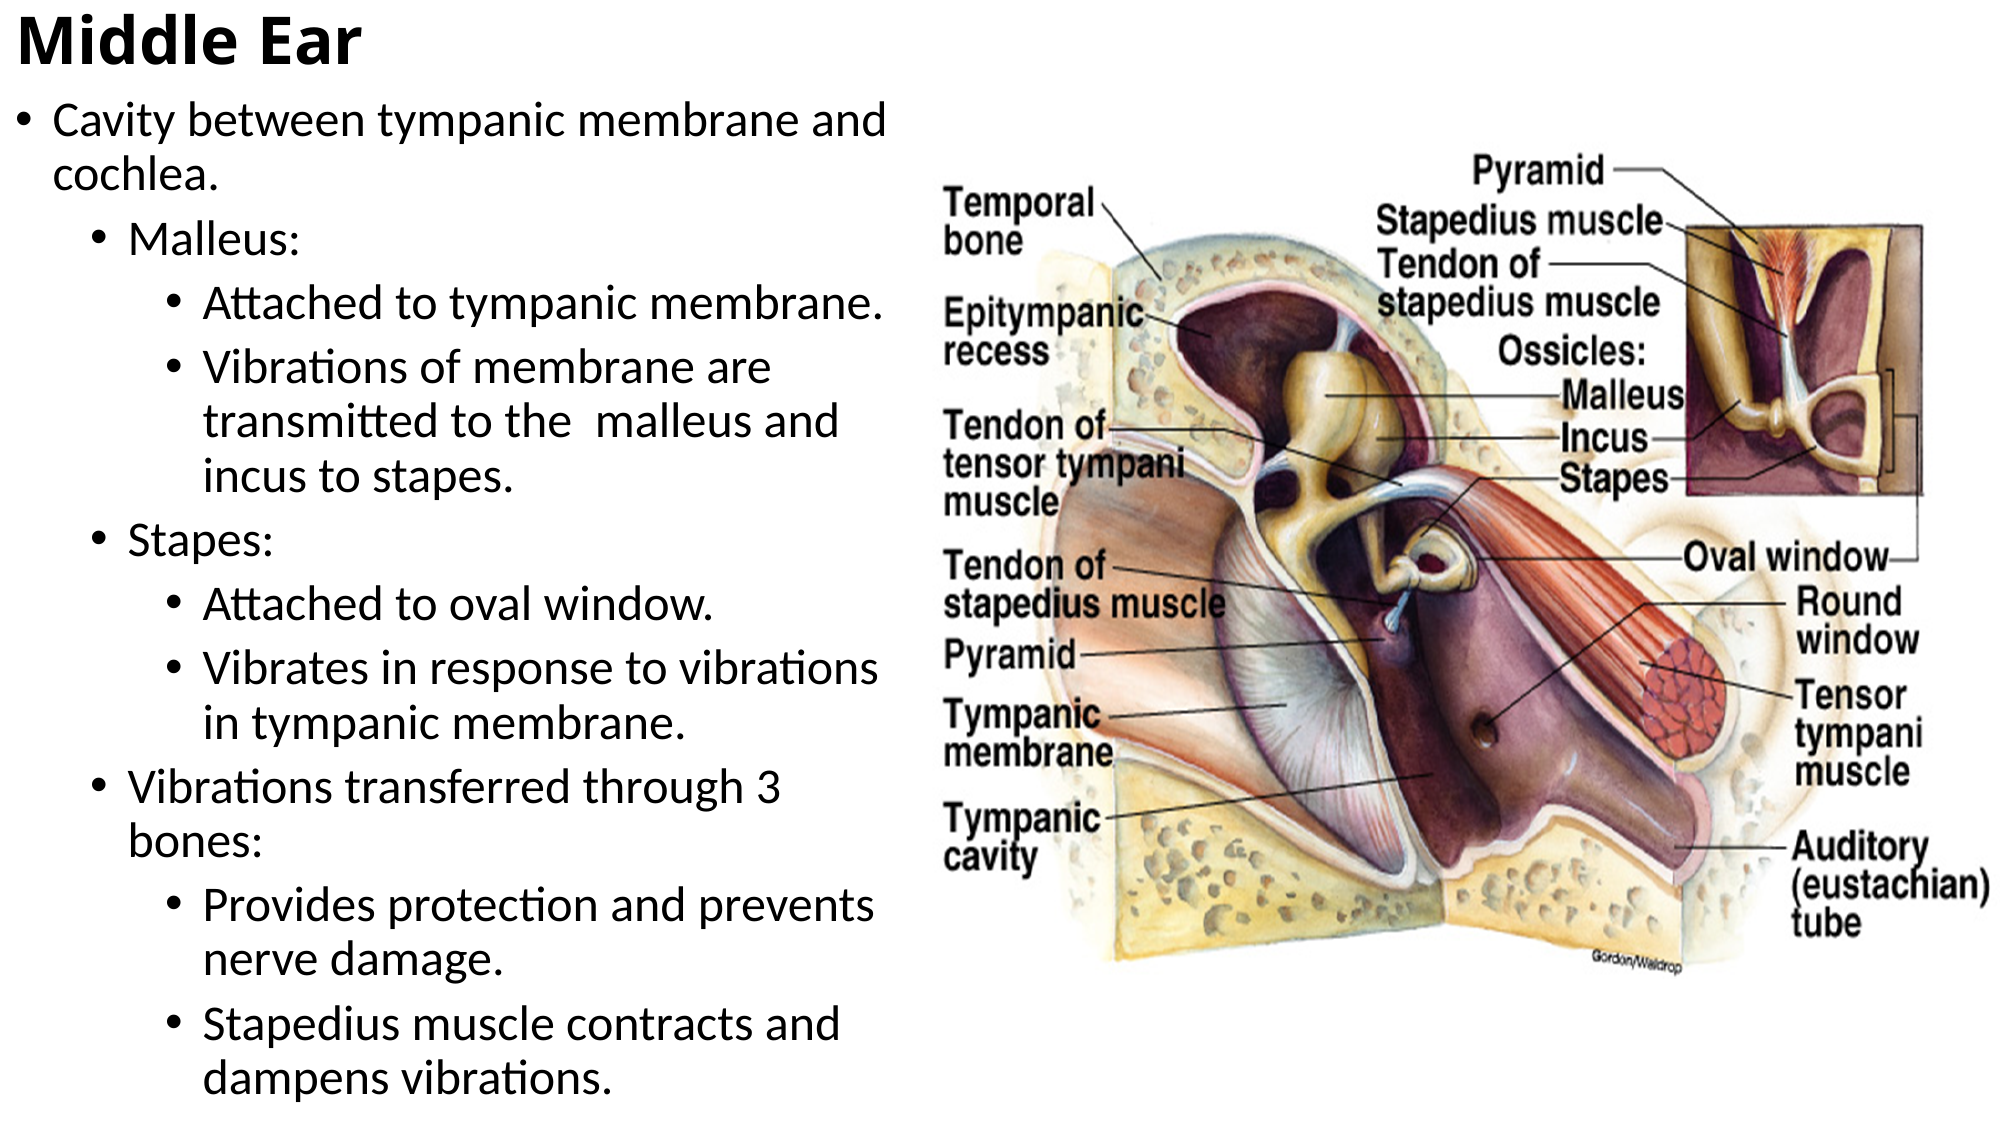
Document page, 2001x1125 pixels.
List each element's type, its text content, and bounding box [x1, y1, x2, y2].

list Cavity between tympanic membrane and cochlea. Malleus: Attached to tympanic membrane. Vibrations of membrane are transmitted to the malleus and incus to stapes. Stapes: Attached to oval window. Vibrates in response to vibrations in tympanic membrane. Vibrations transferred through 3 bones: Provides protection and prevents nerve damage. Stapedius muscle contracts and dampens vibrations. [0, 86, 920, 1125]
picture [919, 140, 2000, 980]
title Middle Ear [0, 0, 501, 86]
